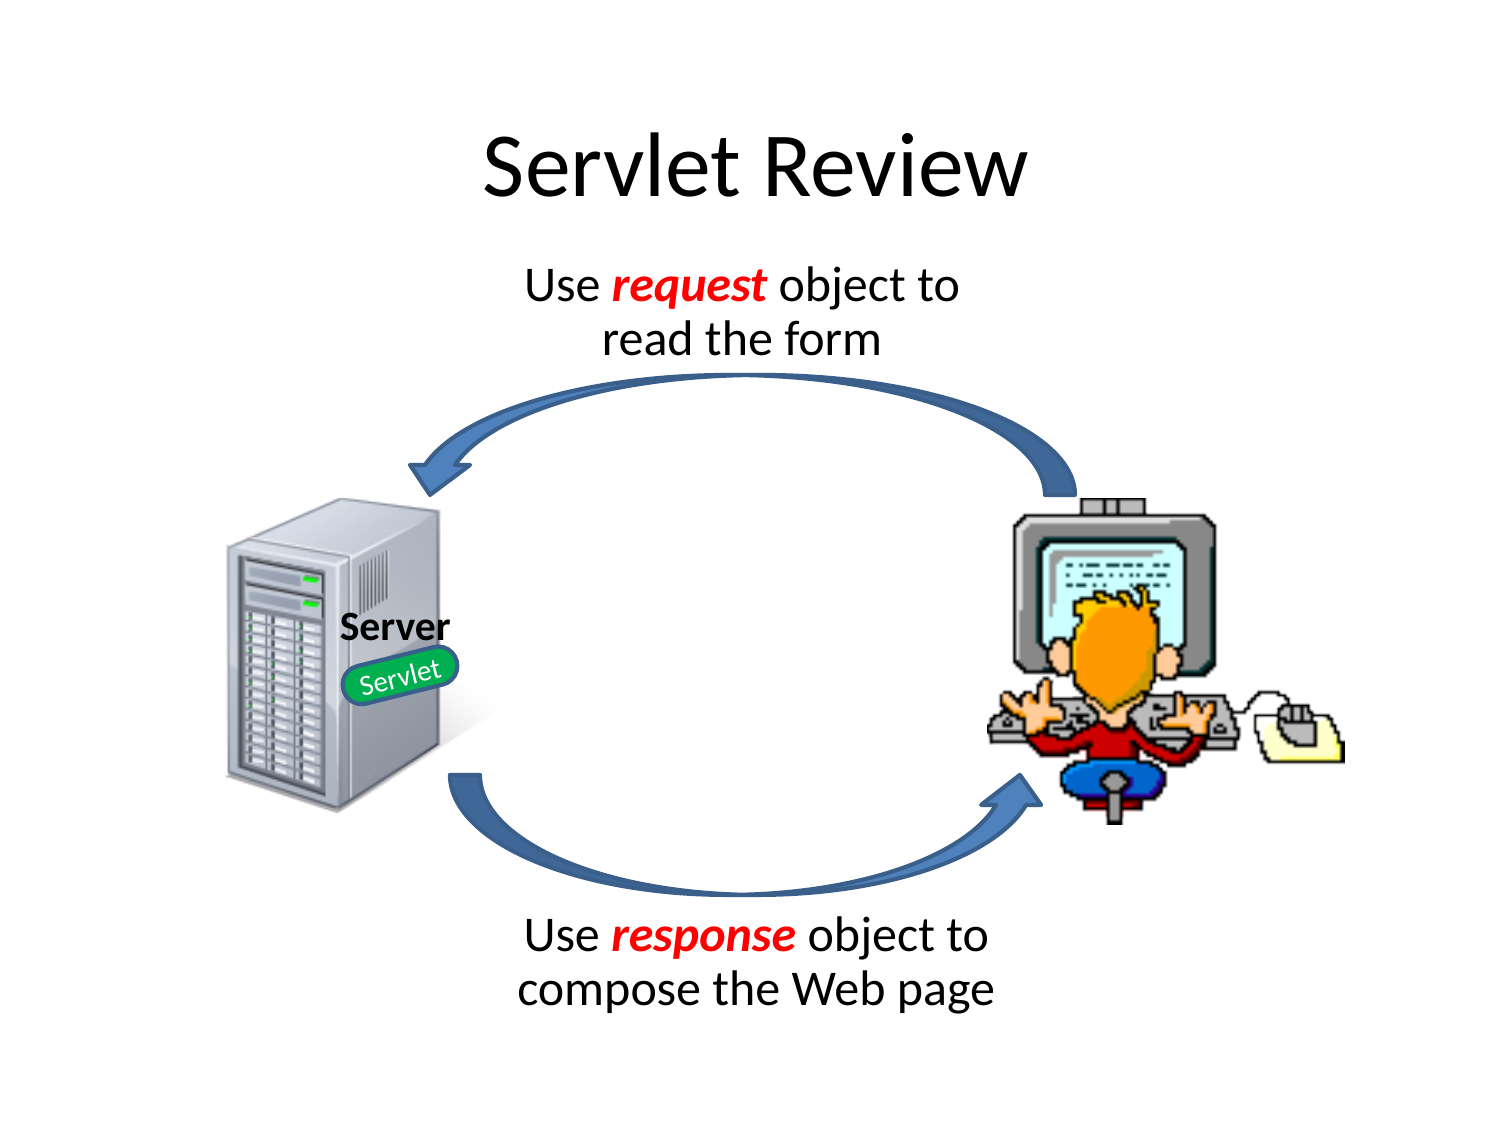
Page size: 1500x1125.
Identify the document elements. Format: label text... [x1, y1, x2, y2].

text_box Use request object to read the form [487, 249, 997, 373]
text_box Use response object to compose the Web page [462, 899, 1050, 1023]
title Servlet Review [99, 68, 1413, 250]
picture [187, 487, 526, 826]
picture [987, 498, 1345, 826]
text_box [408, 373, 1078, 496]
text_box [483, 819, 1003, 898]
